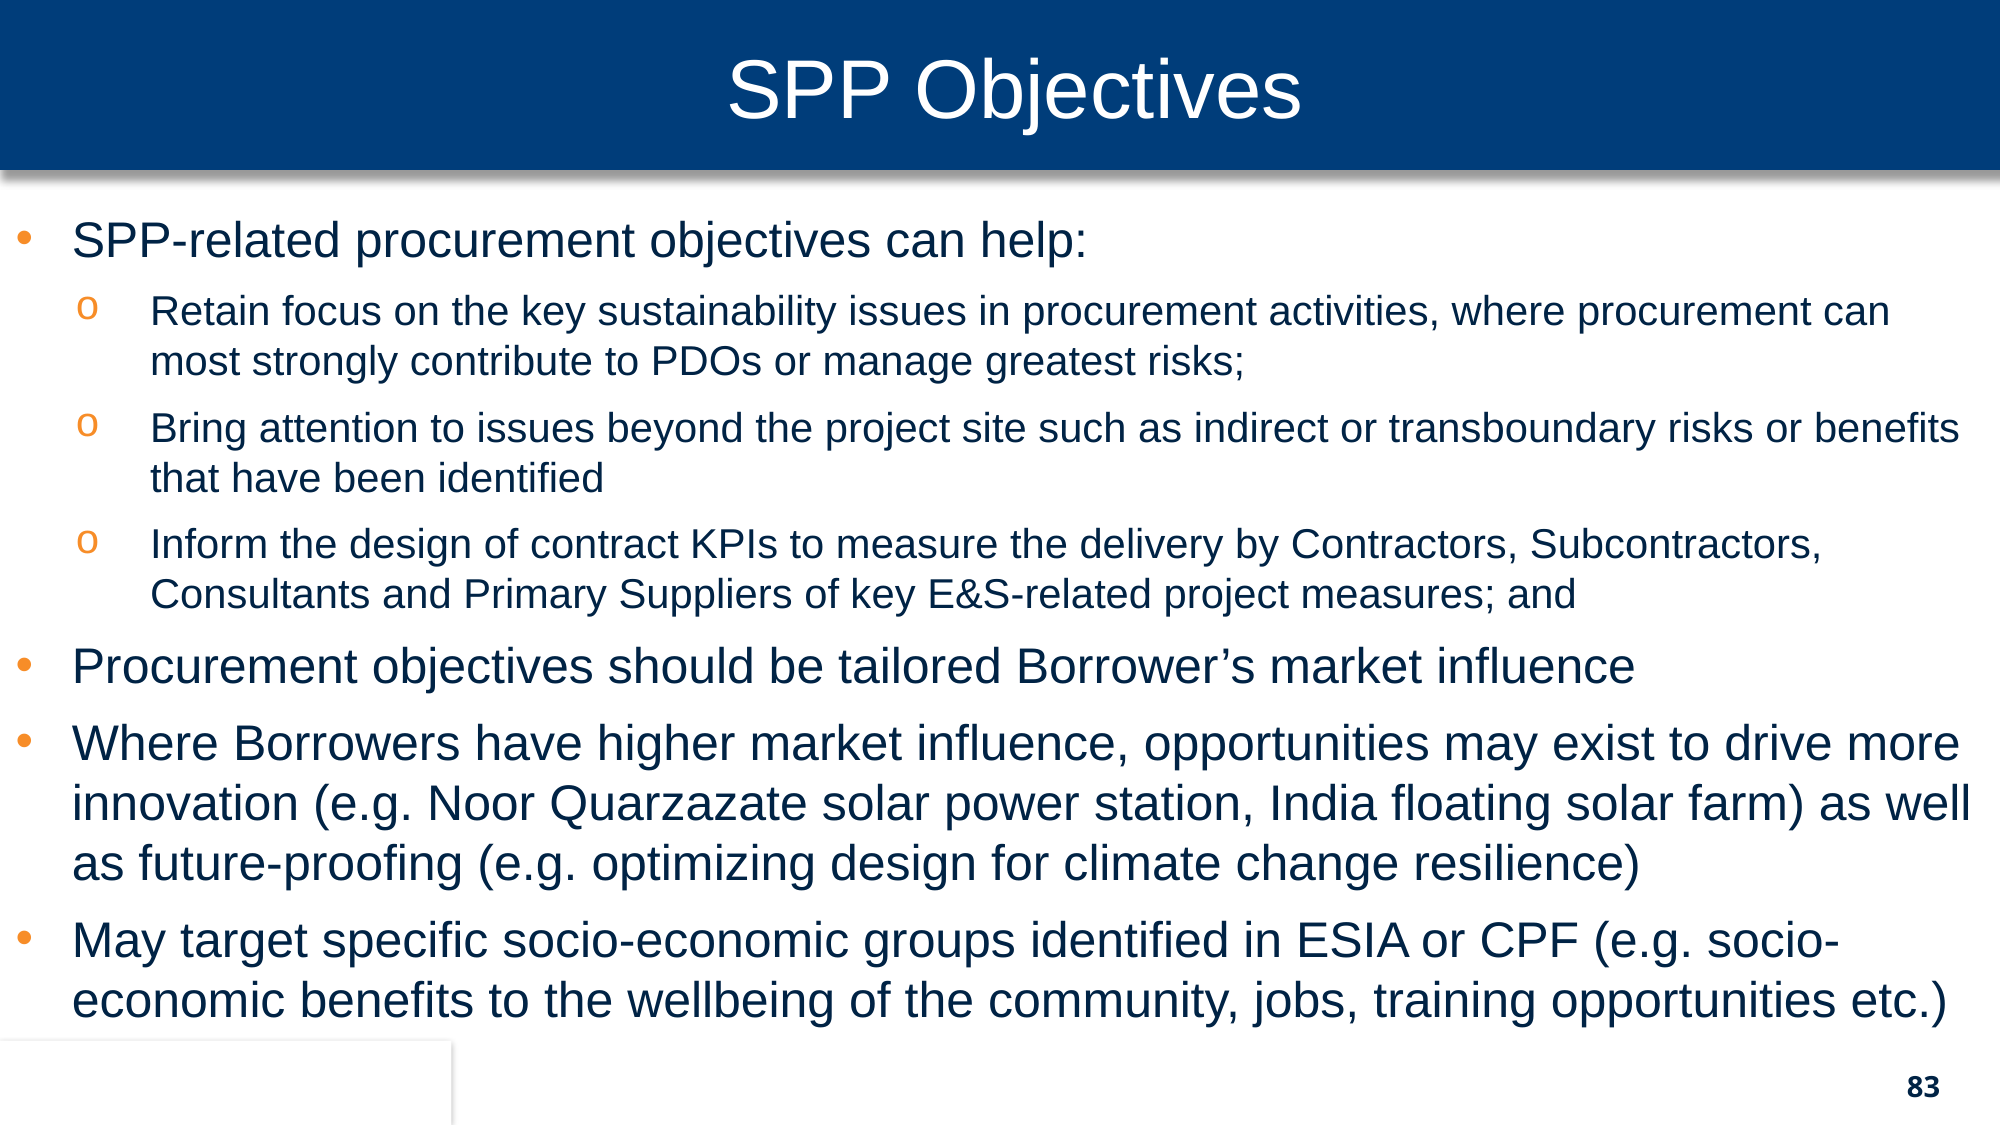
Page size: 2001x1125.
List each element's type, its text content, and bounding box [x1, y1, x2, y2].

text_box SPP Objectives [0, 0, 2000, 170]
list SPP-related procurement objectives can help: Retain focus on the key sustainability issues in procurement activities, where procurement can most strongly contribute to PDOs or manage greatest risks; Bring attention to issues beyond the project site such as indirect or transboundary risks or benefits that have been identified Inform the design of contract KPIs to measure the delivery by Contractors, Subcontractors, Consultants and Primary Suppliers of key E&S-related project measures; and Procurement objectives should be tailored Borrower’s market influence Where Borrowers have higher market influence, opportunities may exist to drive more innovation (e.g. Noor Quarzazate solar power station, India floating solar farm) as well as future-proofing (e.g. optimizing design for climate change resilience) May target specific socio-economic groups identified in ESIA or CPF (e.g. socio-economic benefits to the wellbeing of the community, jobs, training opportunities etc.) [15, 207, 1974, 1125]
